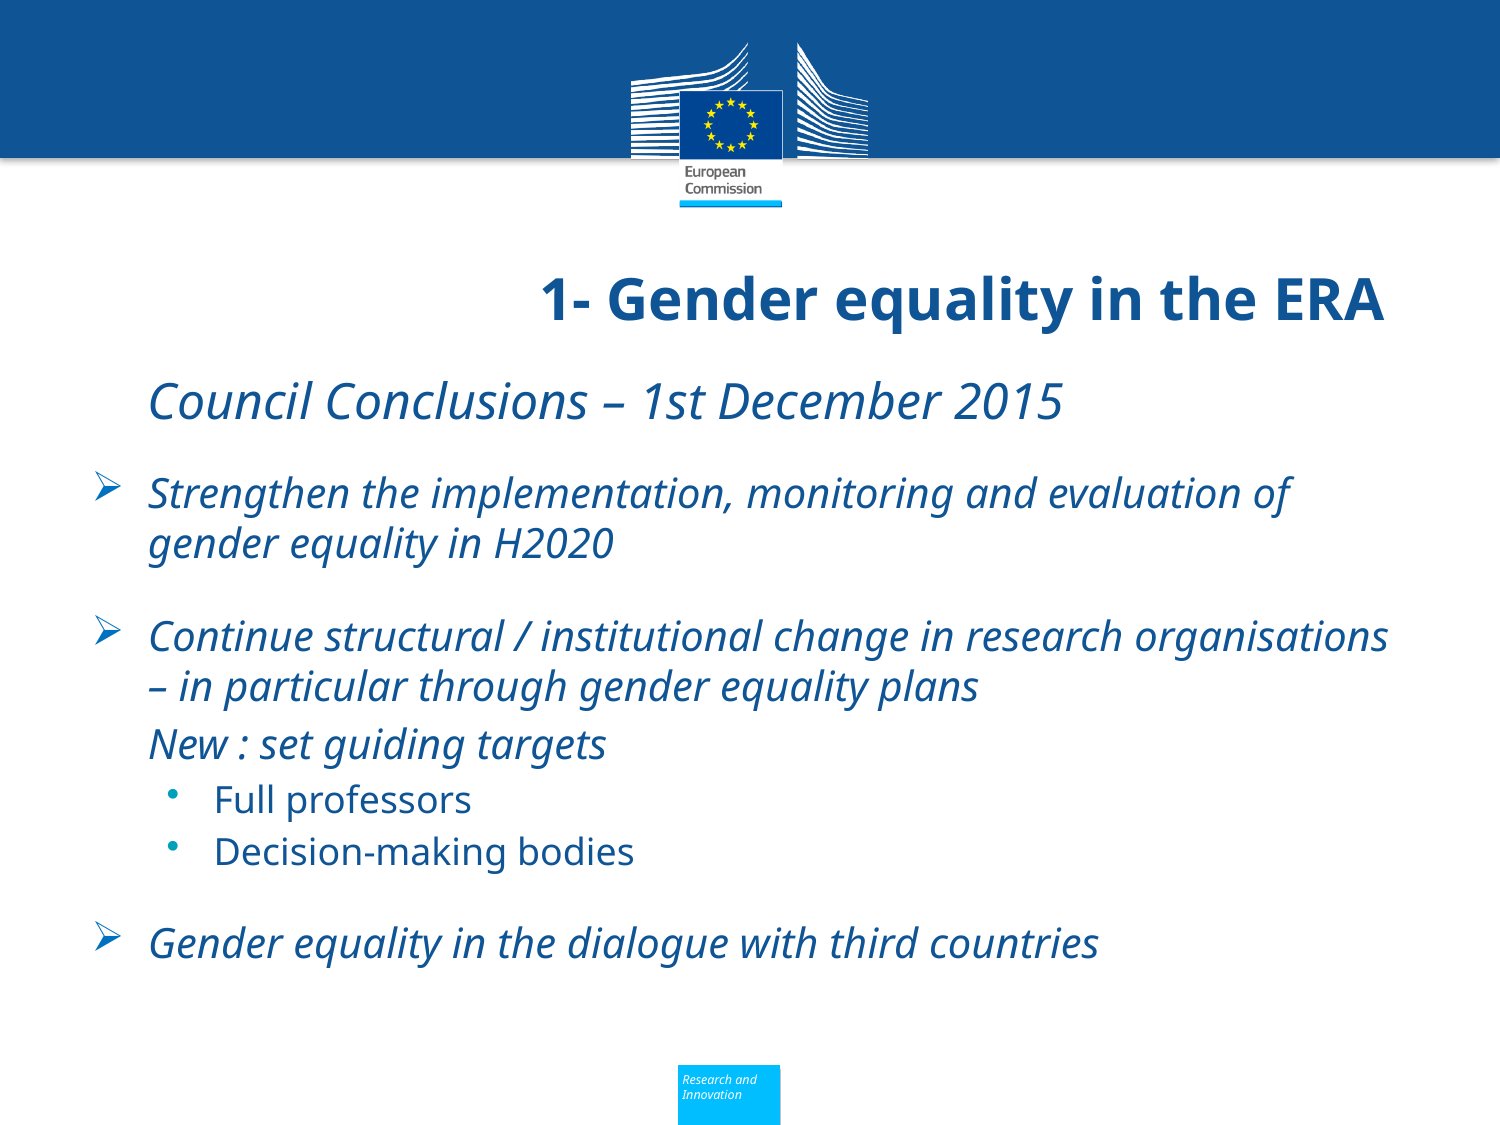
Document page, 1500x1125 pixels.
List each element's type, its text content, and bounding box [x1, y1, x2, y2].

list Council Conclusions – 1st December 2015 Strengthen the implementation, monitoring and evaluation of gender equality in H2020 Continue structural / institutional change in research organisations – in particular through gender equality plans New : set guiding targets Full professors Decision-making bodies Gender equality in the dialogue with third countries [76, 361, 1427, 1024]
picture [631, 42, 868, 208]
title 1- Gender equality in the ERA [64, 219, 1415, 374]
